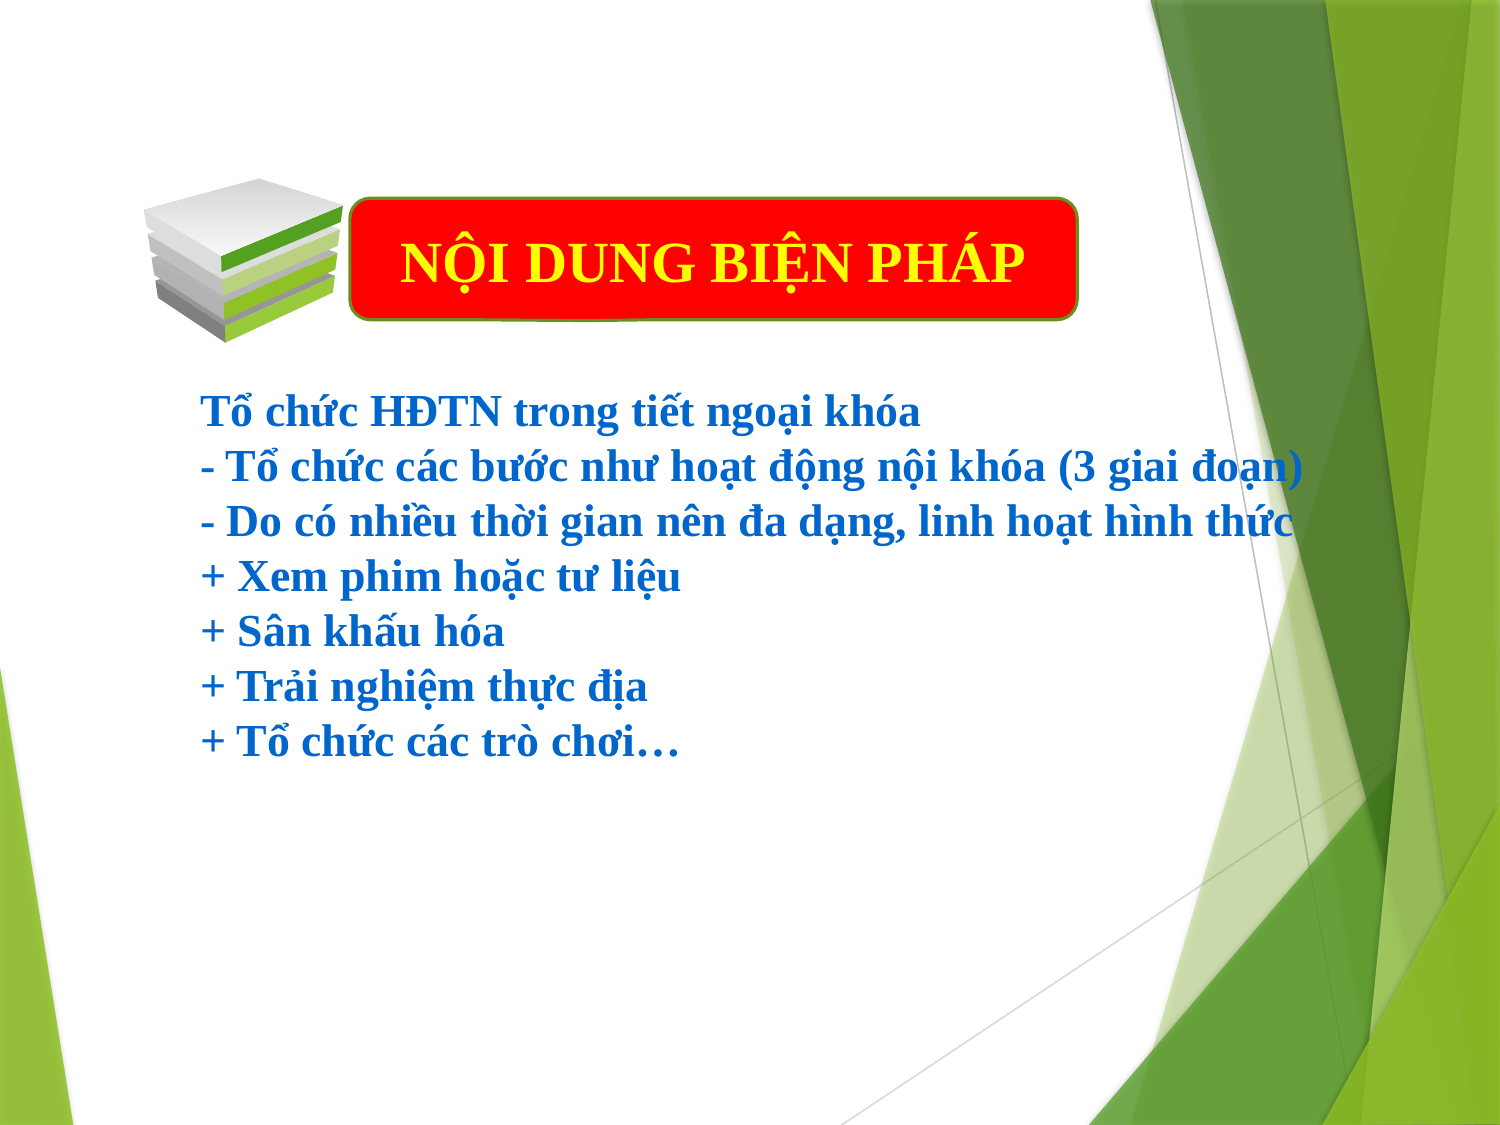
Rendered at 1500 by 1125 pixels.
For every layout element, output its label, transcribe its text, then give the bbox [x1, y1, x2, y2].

text_box Tổ chức HĐTN trong tiết ngoại khóa - Tổ chức các bước như hoạt động nội khóa (3 giai đoạn) - Do có nhiều thời gian nên đa dạng, linh hoạt hình thức + Xem phim hoặc tư liệu + Sân khấu hóa + Trải nghiệm thực địa + Tổ chức các trò chơi… [185, 373, 1365, 774]
text_box NỘI DUNG BIỆN PHÁP [348, 196, 1079, 323]
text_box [143, 177, 344, 344]
